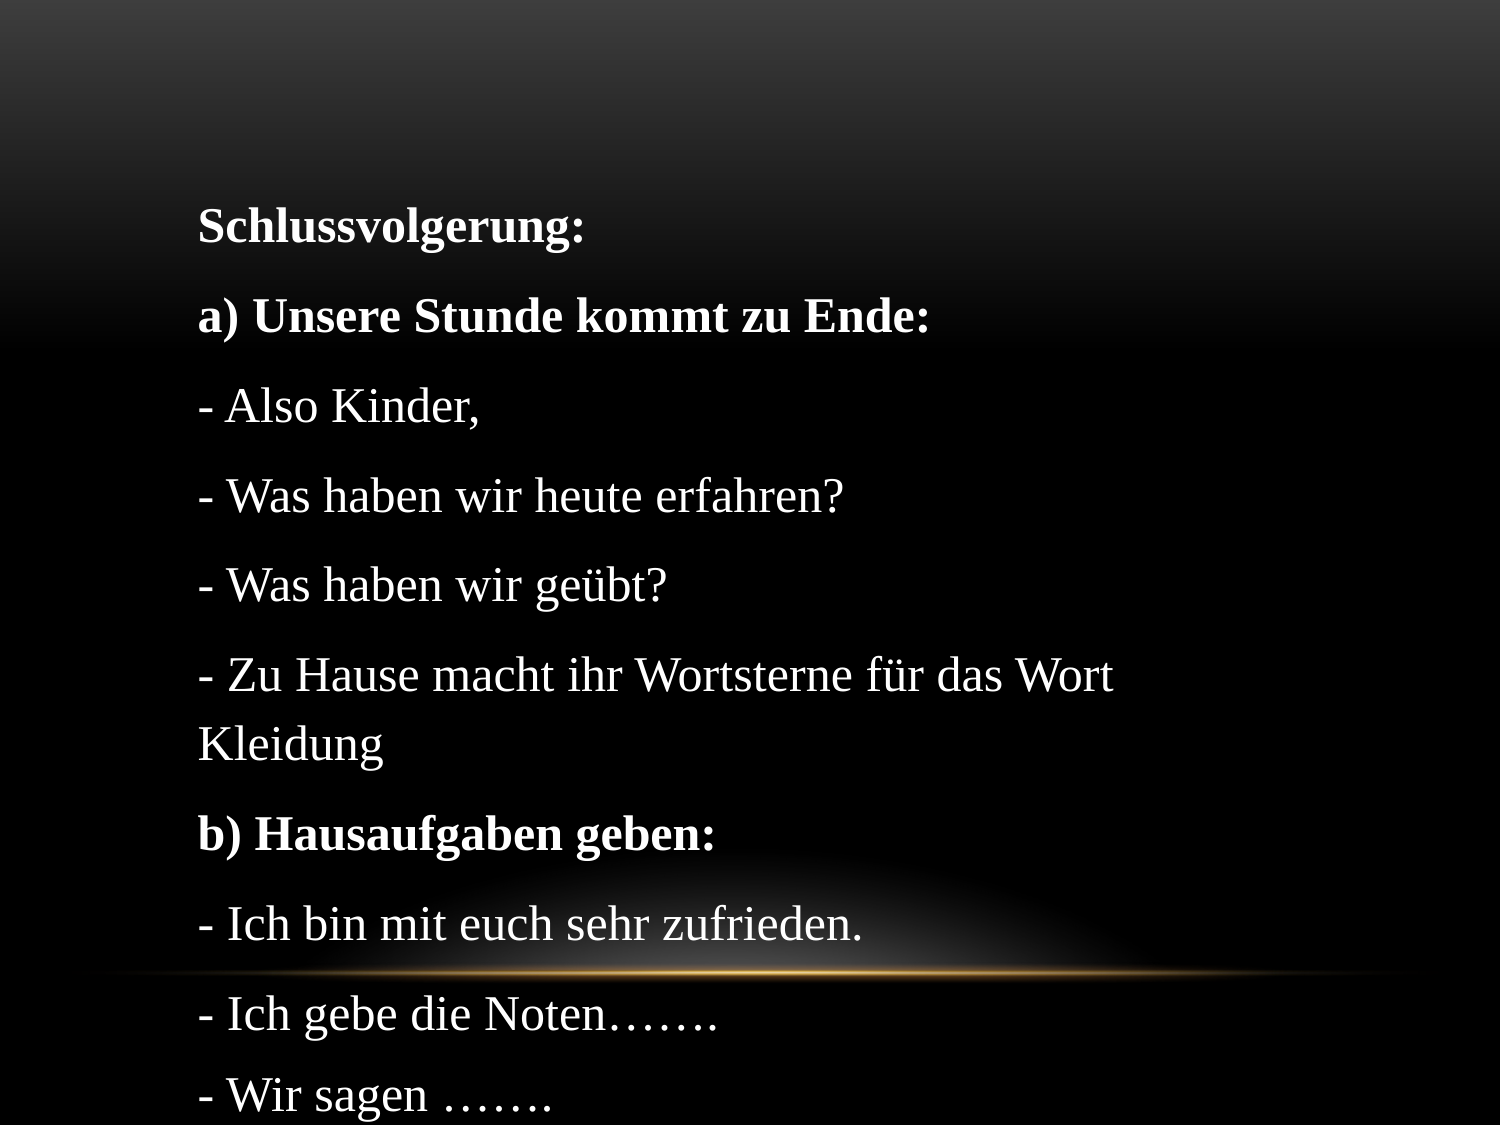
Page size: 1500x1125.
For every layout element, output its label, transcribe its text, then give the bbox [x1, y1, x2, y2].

picture [0, 0, 1500, 1125]
text_box Schlussvolgerung: a) Unsere Stunde kommt zu Ende: - Also Kinder, - Was haben wir heute erfahren? - Was haben wir geübt? - Zu Hause macht ihr Wortsterne für das Wort Kleidung b) Hausaufgaben geben: - Ich bin mit euch sehr zufrieden. - Ich gebe die Noten……. - Wir sagen ……. [182, 176, 1187, 1125]
